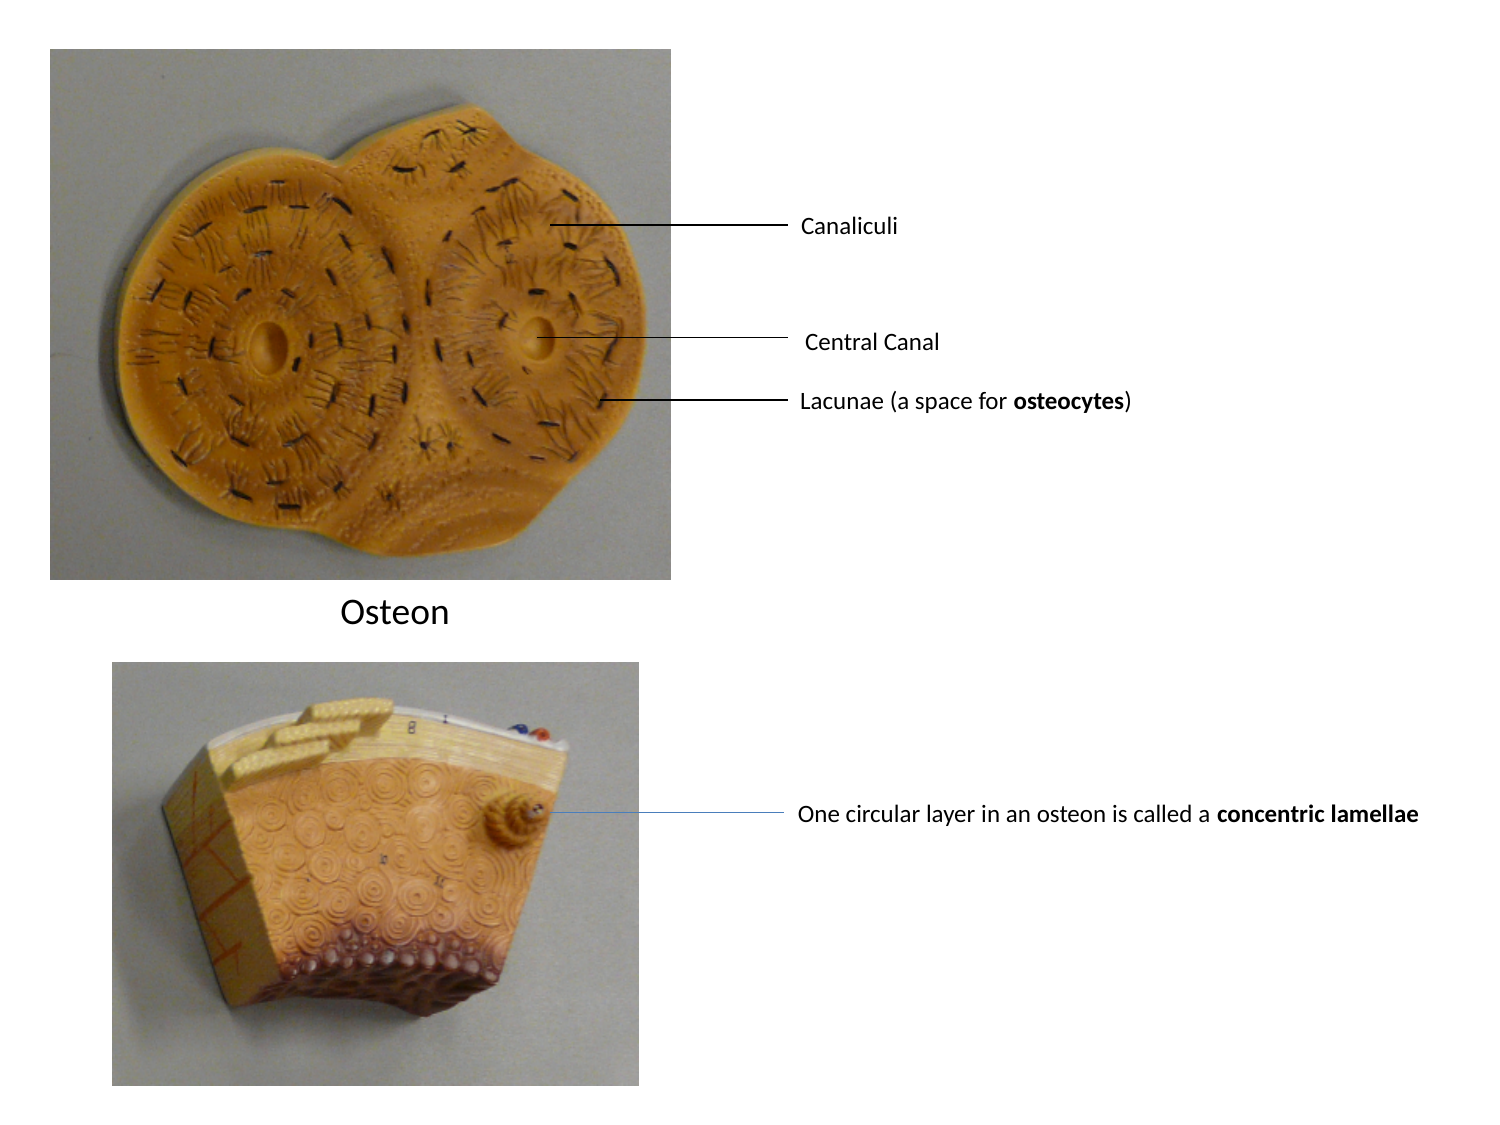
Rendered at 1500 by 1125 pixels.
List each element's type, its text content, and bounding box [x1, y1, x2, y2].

picture [112, 662, 640, 1087]
text_box Lacunae (a space for osteocytes) [785, 377, 1147, 422]
text_box Osteon [325, 588, 465, 640]
text_box Canaliculi [786, 202, 914, 247]
text_box One circular layer in an osteon is called a concentric lamellae [783, 790, 1435, 835]
picture [49, 49, 671, 580]
text_box Central Canal [790, 317, 956, 363]
